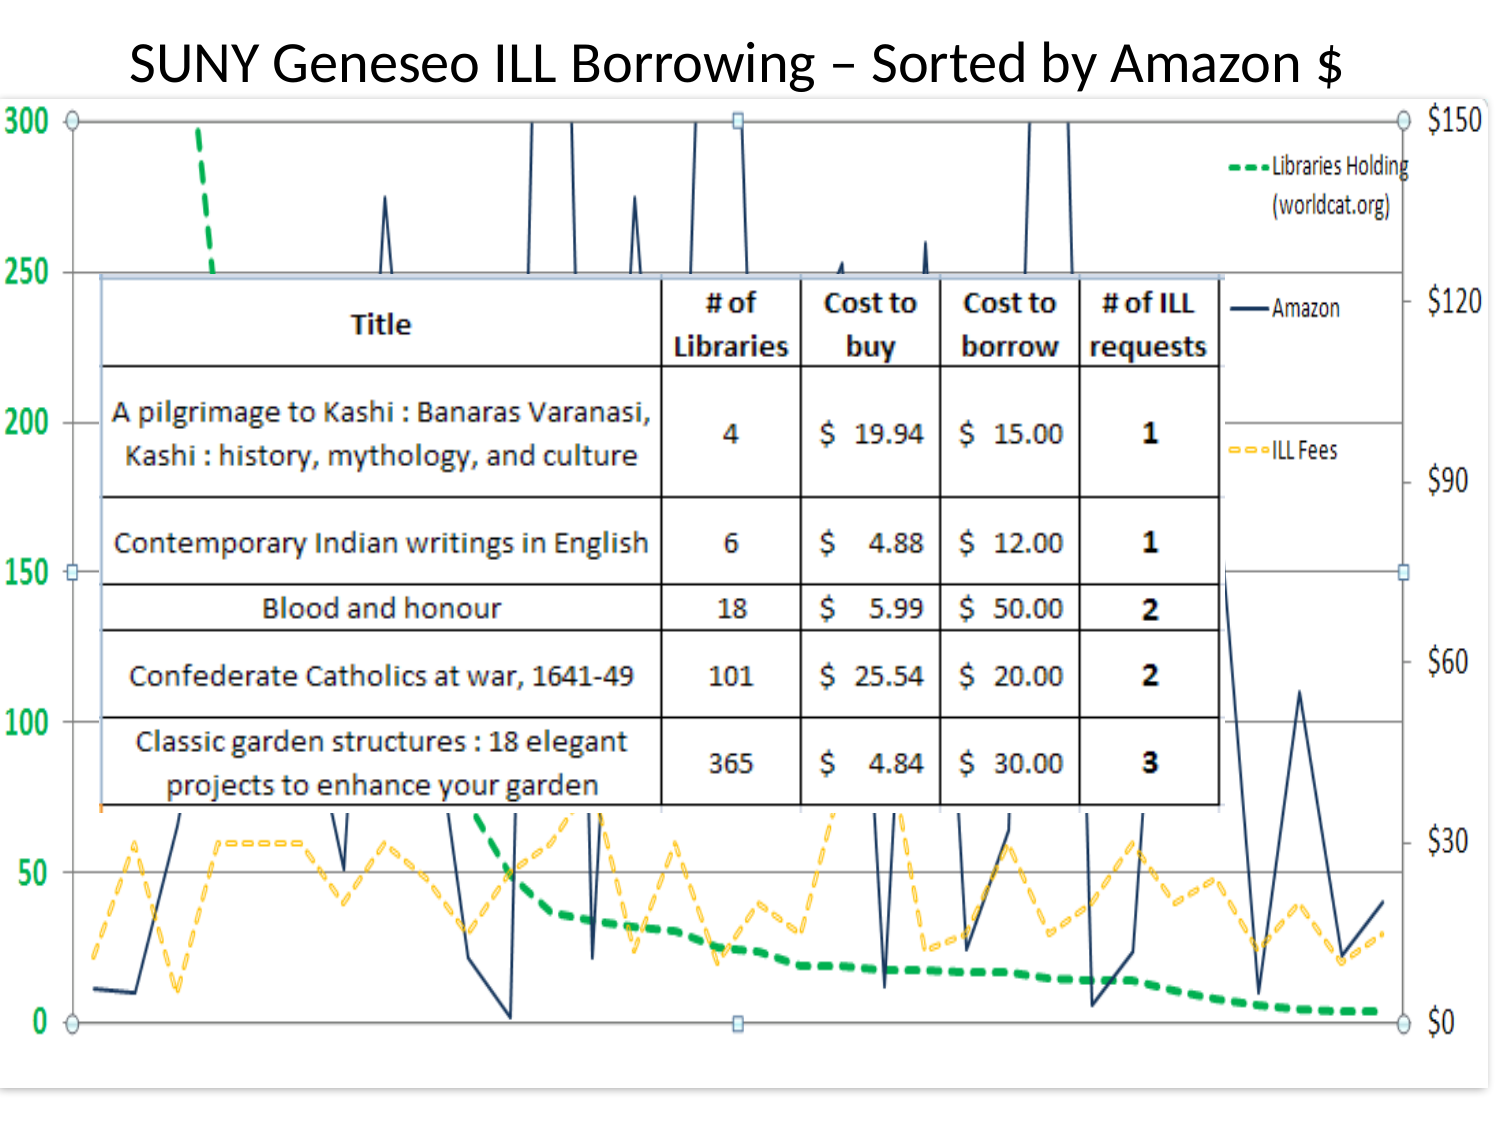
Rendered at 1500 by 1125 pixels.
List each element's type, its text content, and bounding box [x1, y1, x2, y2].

picture [0, 99, 1488, 1088]
title SUNY Geneseo ILL Borrowing – Sorted by Amazon $ [62, 0, 1413, 95]
